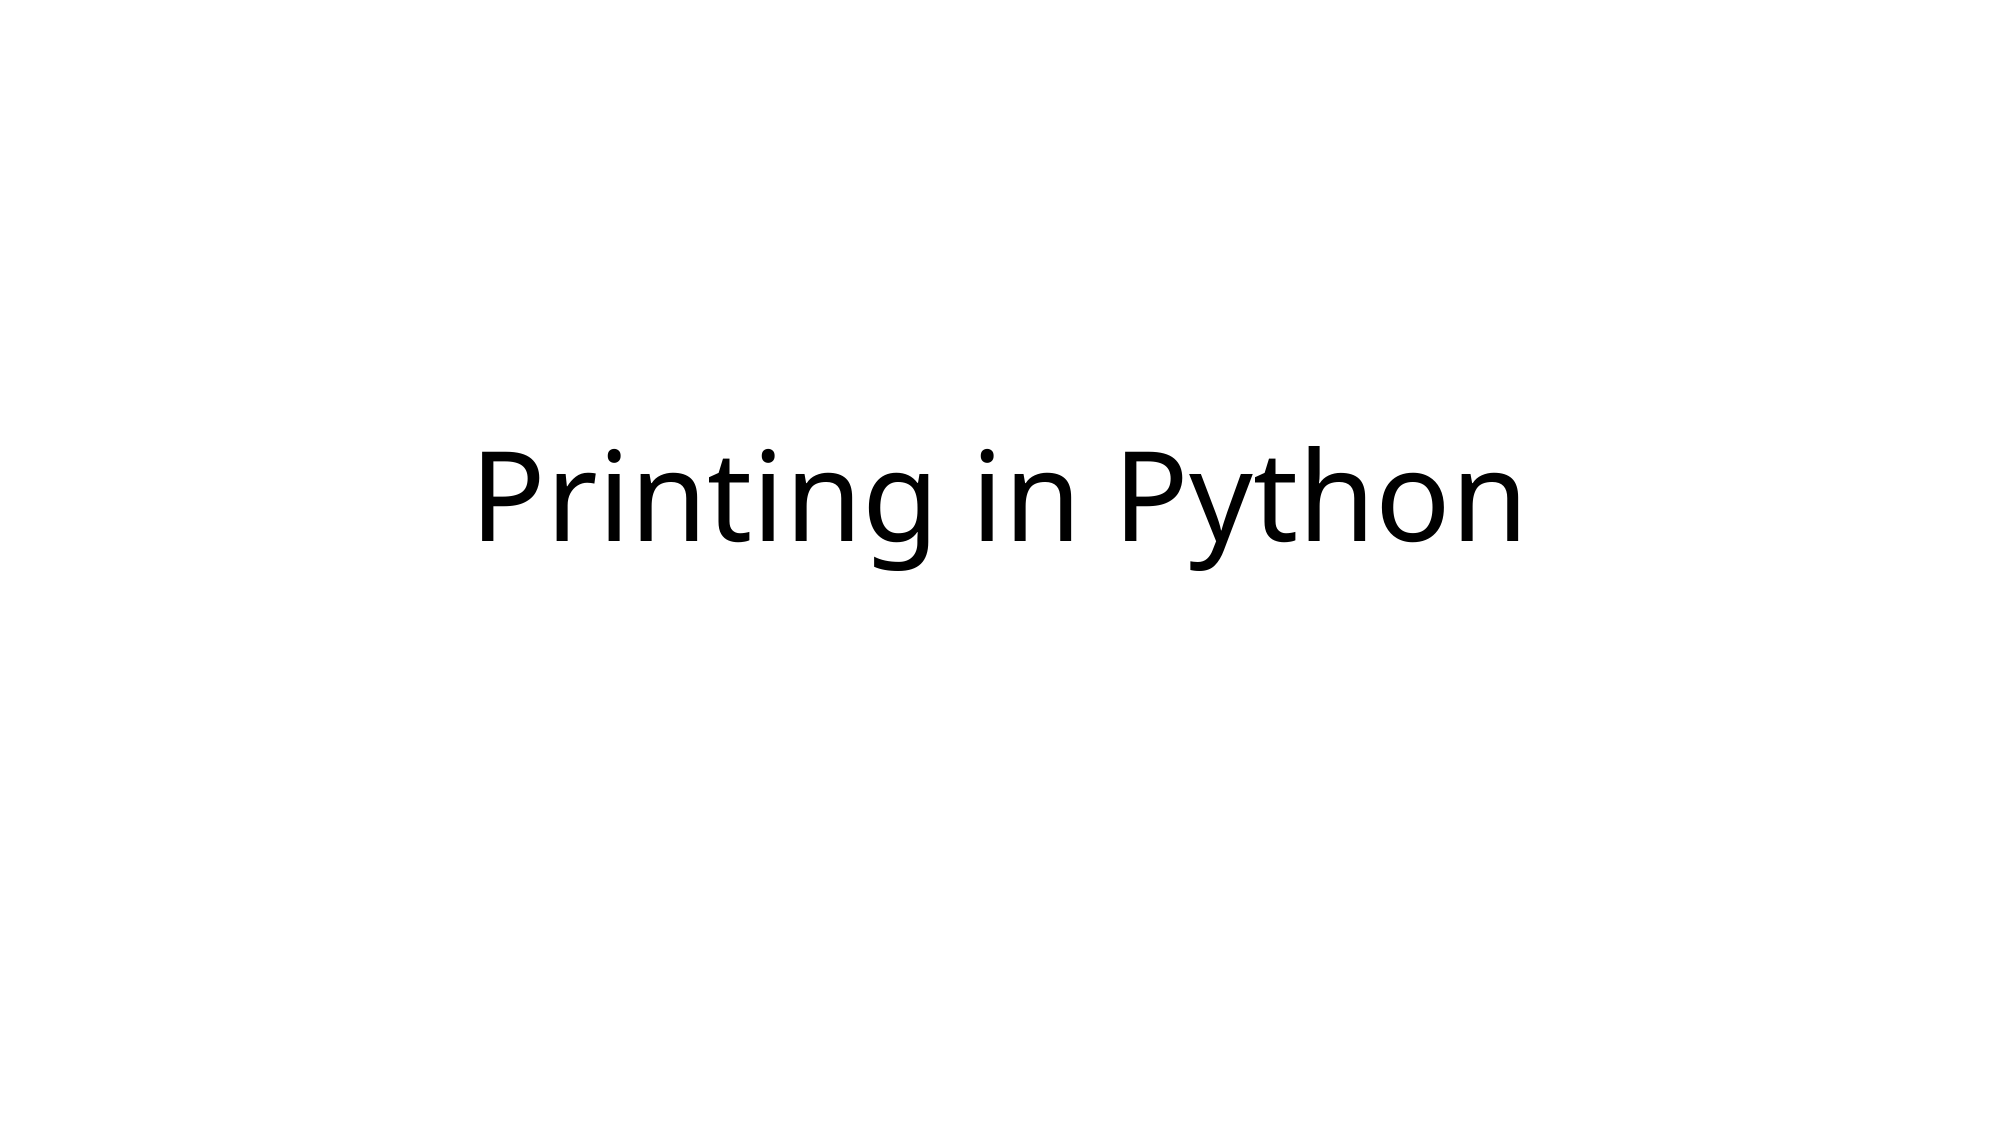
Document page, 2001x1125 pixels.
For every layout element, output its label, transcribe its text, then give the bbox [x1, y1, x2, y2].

title Printing in Python [249, 184, 1750, 576]
